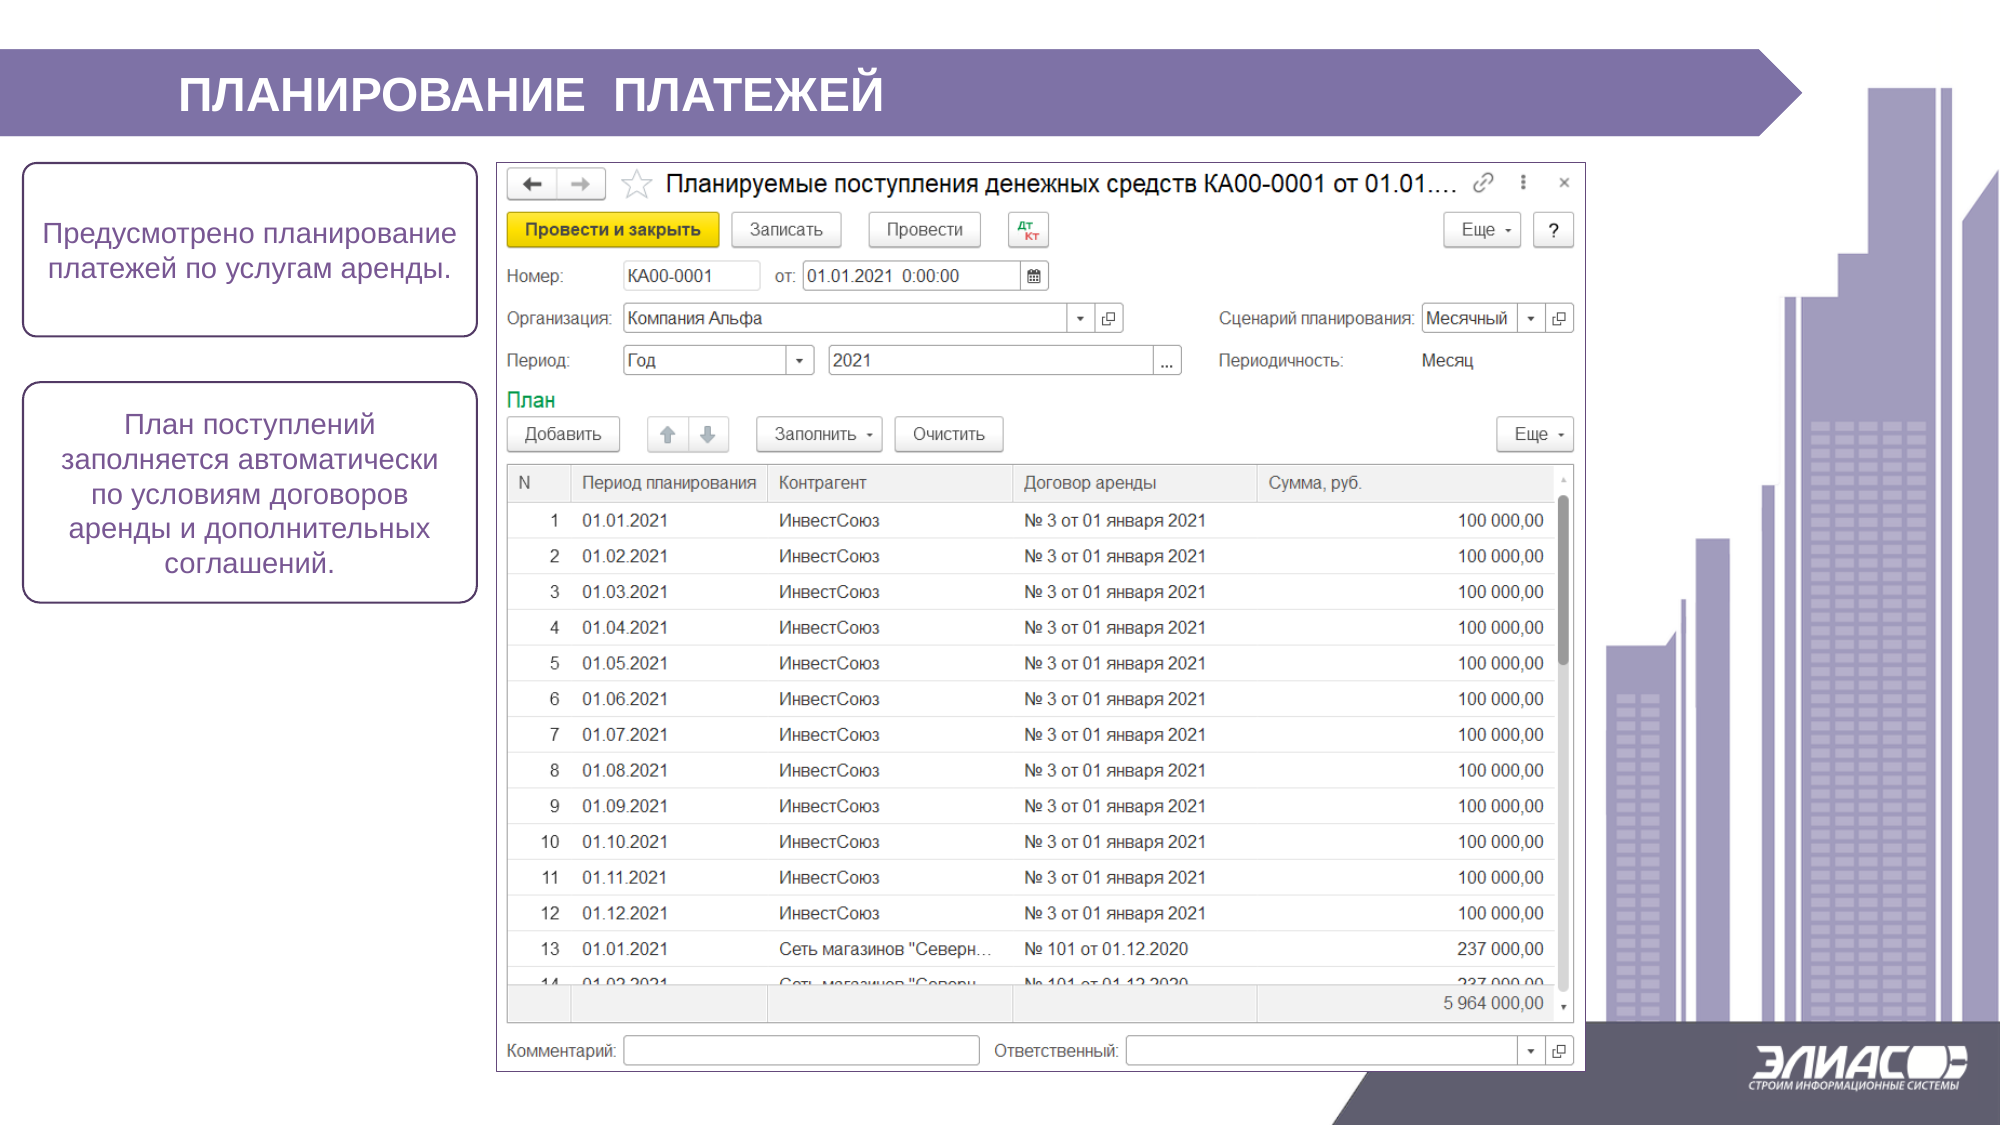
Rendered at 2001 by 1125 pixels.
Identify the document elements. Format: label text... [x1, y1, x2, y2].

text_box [0, 0, 2000, 1125]
text_box Предусмотрено планирование платежей по услугам аренды. [21, 161, 478, 338]
text_box ПЛАНИРОВАНИЕ ПЛАТЕЖЕЙ [0, 48, 1804, 138]
text_box План поступлений заполняется автоматически по условиям договоров аренды и дополнительных соглашений. [21, 381, 478, 604]
picture [496, 162, 1585, 1072]
